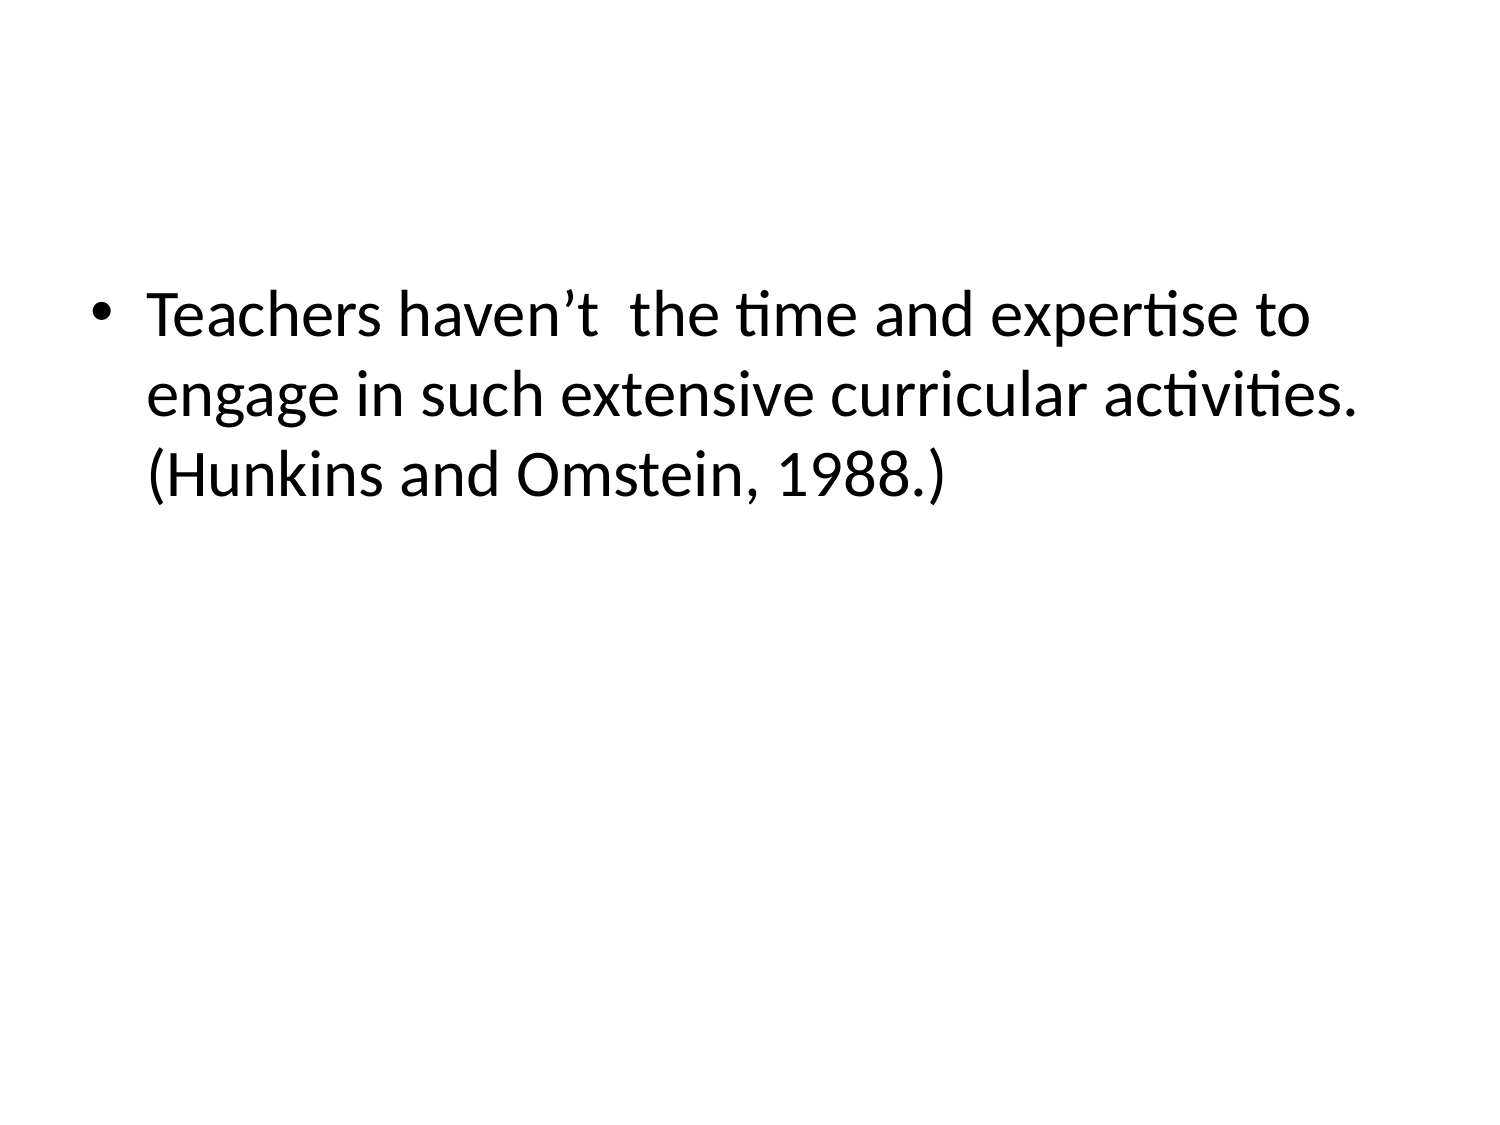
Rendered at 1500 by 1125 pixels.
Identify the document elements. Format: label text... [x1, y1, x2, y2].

list Teachers haven’t the time and expertise to engage in such extensive curricular activities. (Hunkins and Omstein, 1988.) [75, 262, 1425, 1005]
